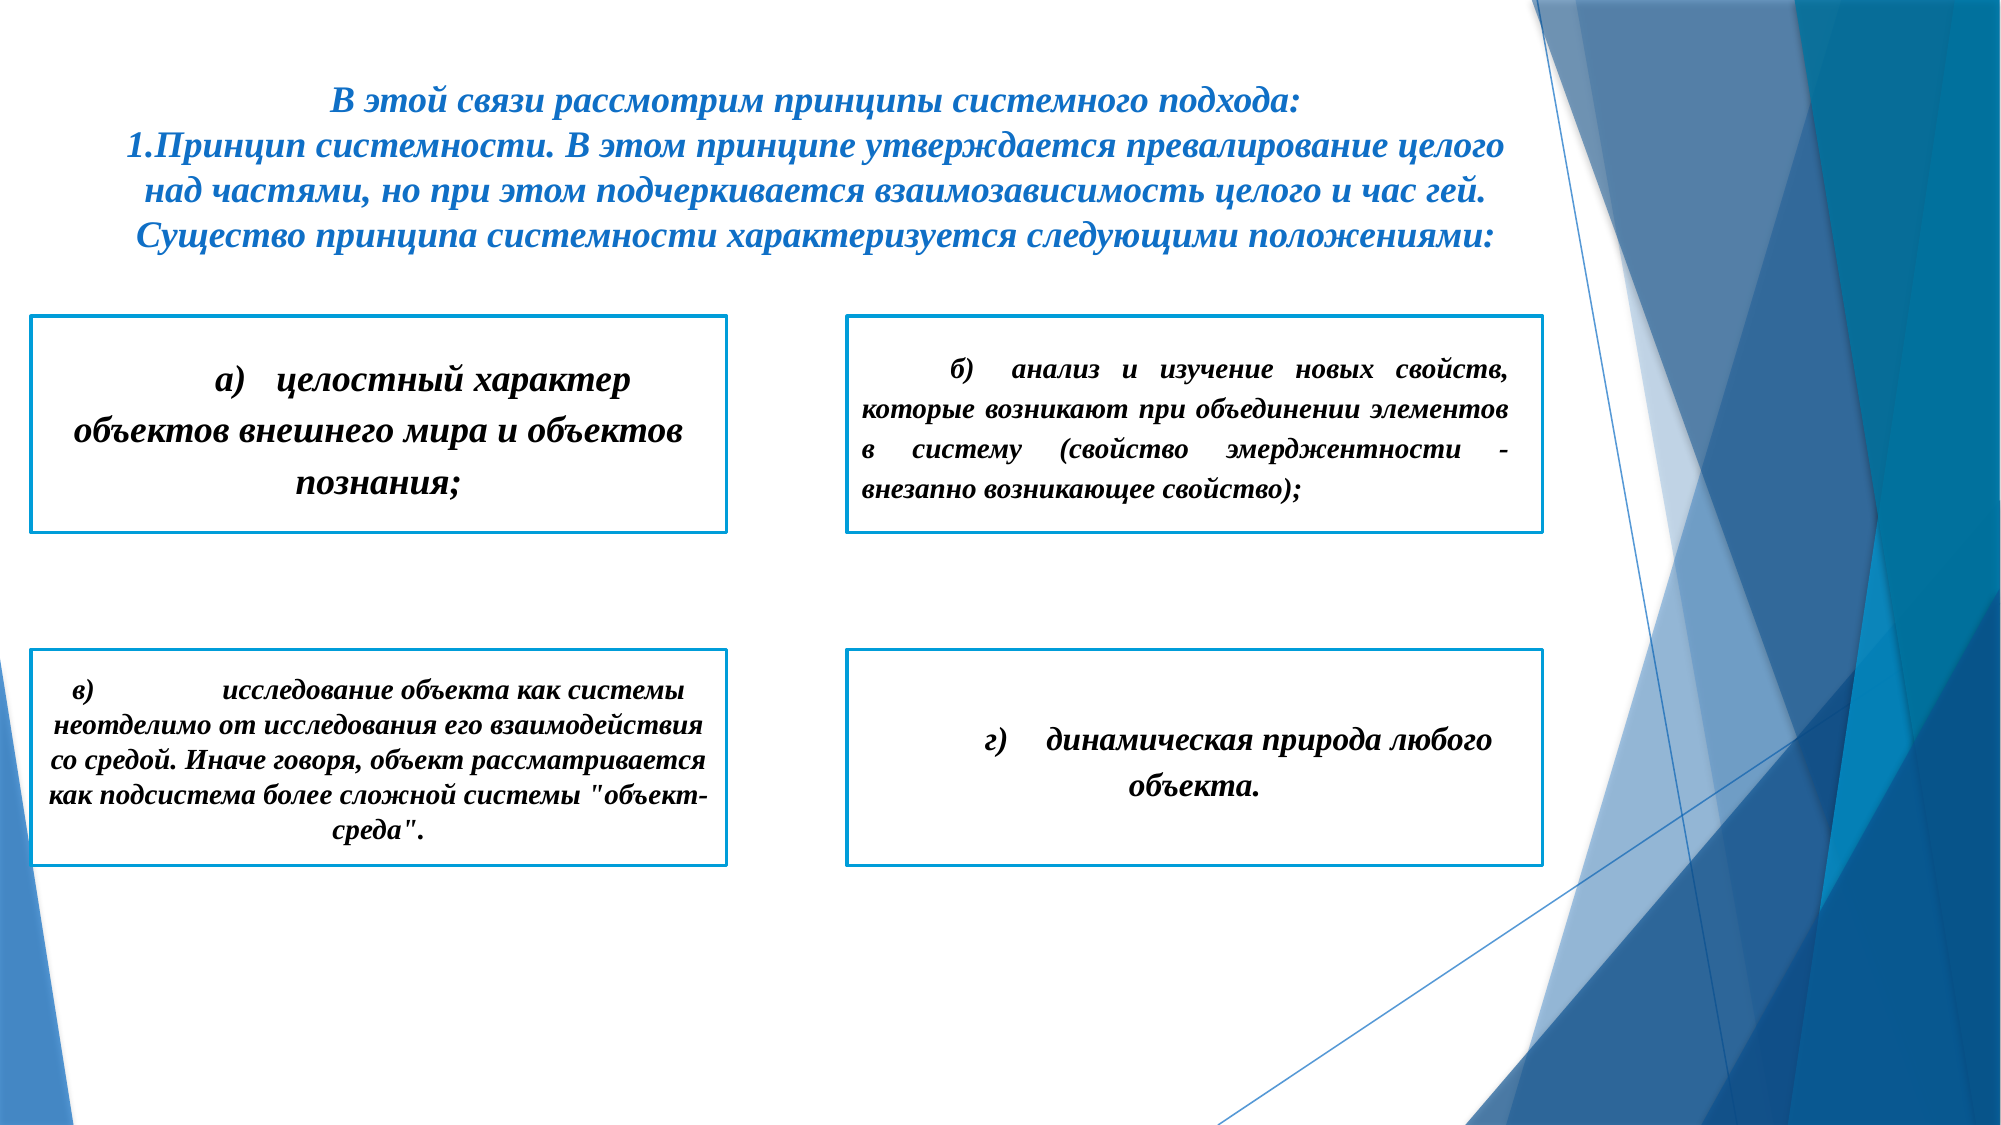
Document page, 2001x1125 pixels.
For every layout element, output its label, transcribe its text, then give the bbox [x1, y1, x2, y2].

text_box г) динамическая природа любого объекта. [845, 648, 1544, 867]
text_box б) анализ и изучение новых свойств, которые возникают при объединении элементов в систему (свойство эмерджентности - внезапно возникающее свой­ство); [845, 314, 1544, 534]
title В этой связи рассмотрим принципы системного подхода: 1.Принцип системности. В этом принципе утверждается превалирование целого над частями, но при этом подчеркивается взаимозависимость целого и час гей. Существо принципа системности характеризуется следующими положениями: [111, 67, 1522, 285]
text_box в) исследование объекта как системы неотделимо от исследования его взаимодействия со средой. Иначе говоря, объект рассматривается как подсистема более сложной системы "объект-среда". [29, 648, 728, 867]
text_box а) целостный характер объектов внешнего мира и объектов познания; [29, 314, 728, 534]
